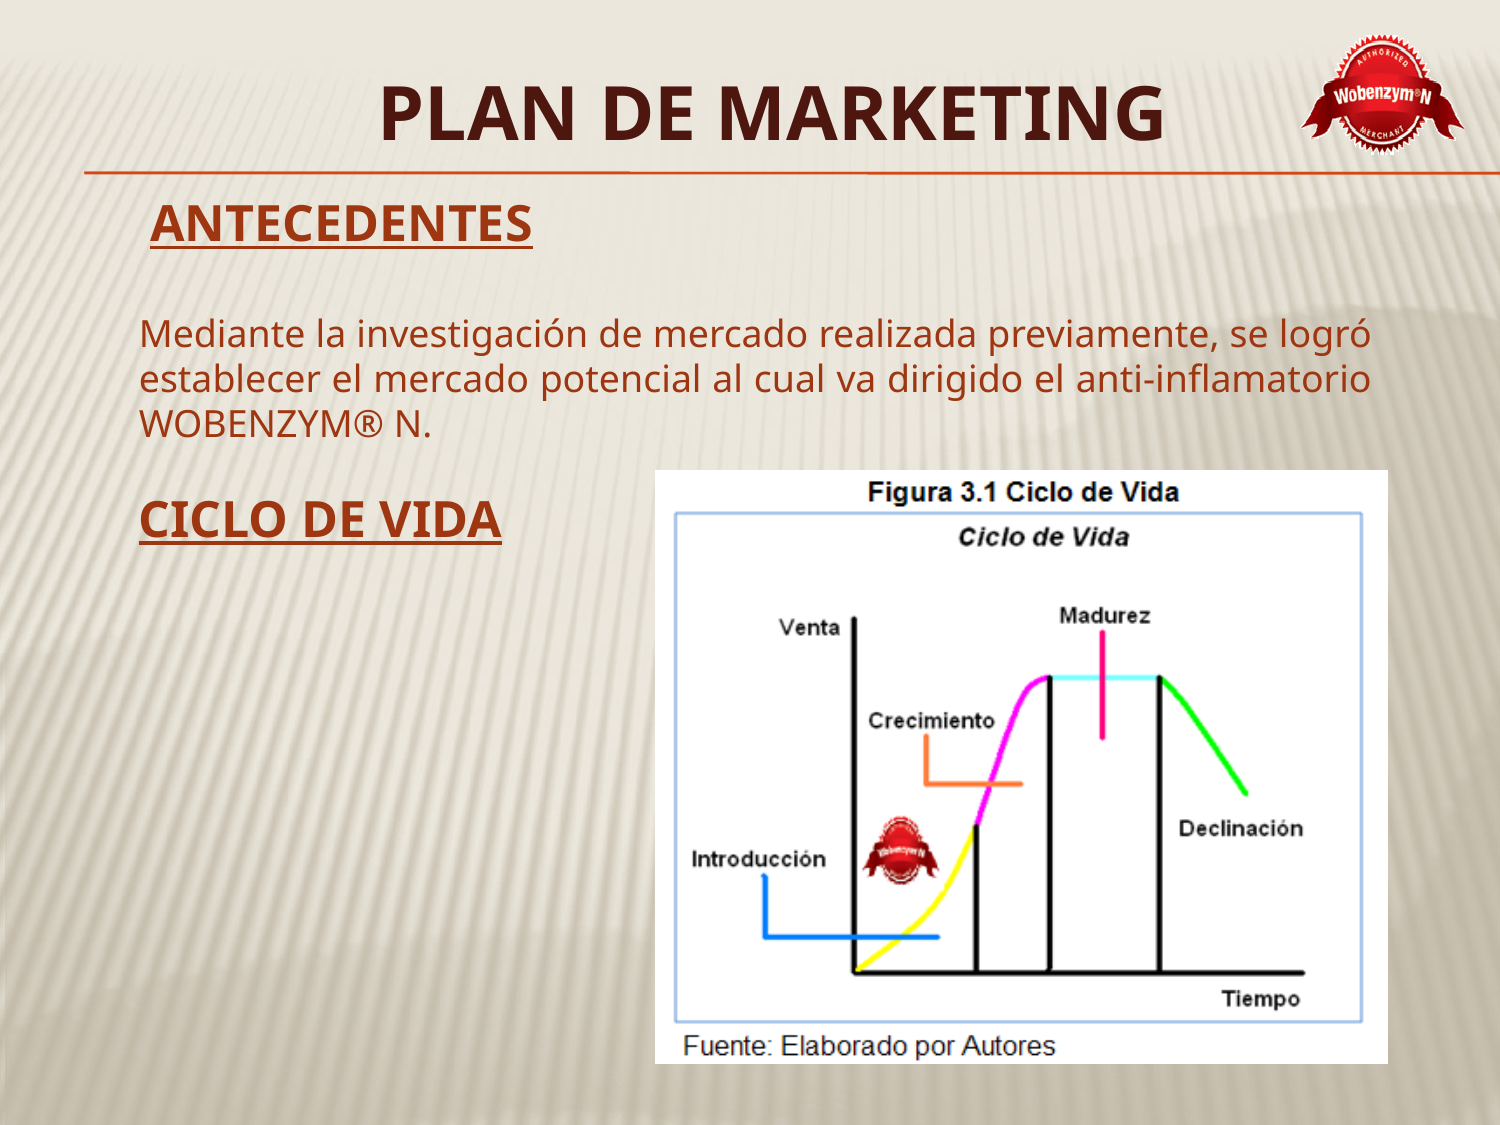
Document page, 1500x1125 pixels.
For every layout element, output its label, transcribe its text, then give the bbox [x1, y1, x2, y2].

picture [655, 470, 1388, 1065]
text_box CICLO DE VIDA [123, 479, 646, 555]
text_box Mediante la investigación de mercado realizada previamente, se logró establecer el mercado potencial al cual va dirigido el anti-inflamatorio WOBENZYM® N. [123, 302, 1388, 453]
picture [1300, 34, 1466, 155]
text_box PLAN DE MARKETING [117, 58, 1293, 164]
text_box ANTECEDENTES [135, 184, 916, 260]
